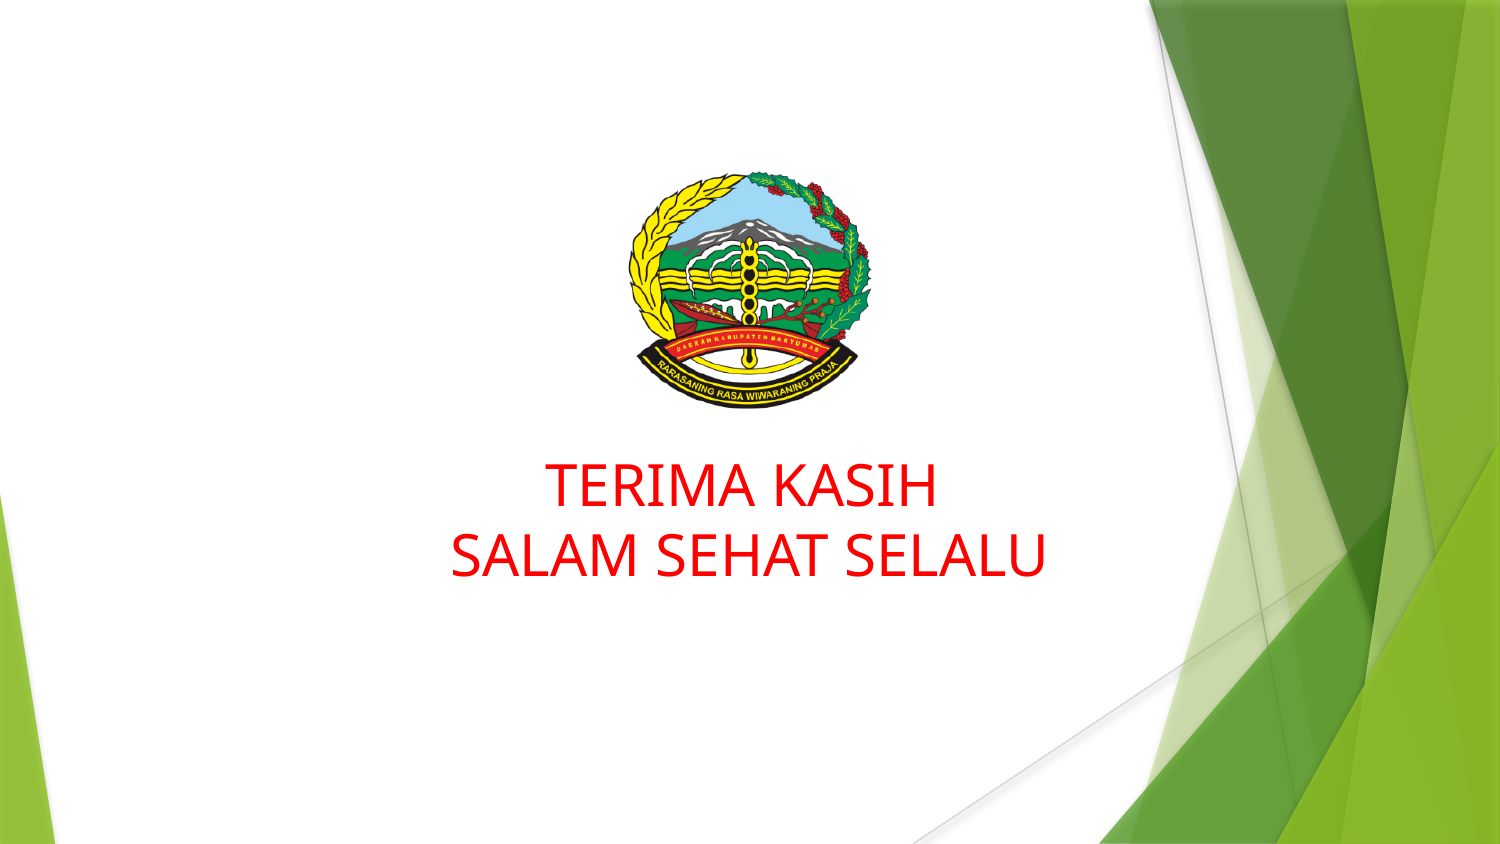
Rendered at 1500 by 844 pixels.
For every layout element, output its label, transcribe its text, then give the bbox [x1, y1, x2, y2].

picture [624, 171, 876, 410]
text_box TERIMA KASIH SALAM SEHAT SELALU [87, 440, 1413, 595]
